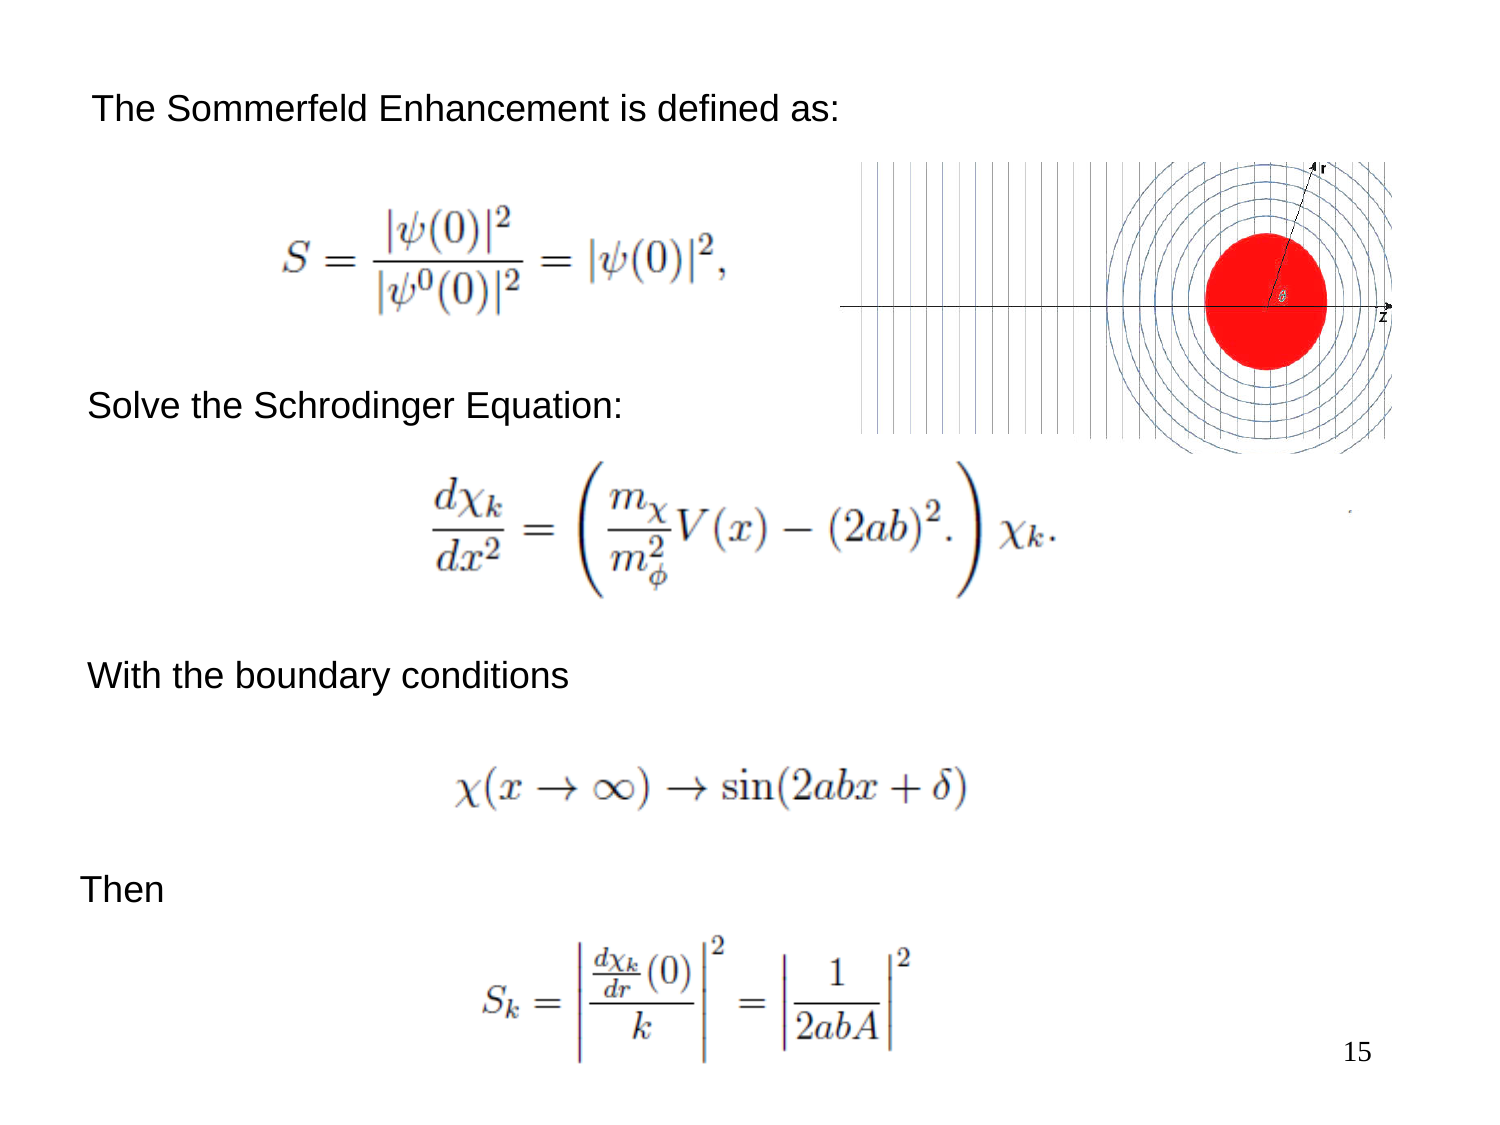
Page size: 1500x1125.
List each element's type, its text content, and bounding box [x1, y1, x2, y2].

picture [452, 913, 938, 1067]
picture [253, 179, 739, 334]
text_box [831, 162, 1411, 519]
text_box With the boundary conditions [72, 643, 1100, 704]
picture [408, 433, 1074, 624]
text_box Solve the Schrodinger Equation: [72, 373, 826, 434]
picture [430, 726, 979, 833]
text_box Then [64, 857, 1093, 918]
slide_number 15 [1074, 1024, 1388, 1101]
text_box The Sommerfeld Enhancement is defined as: [76, 76, 1105, 137]
